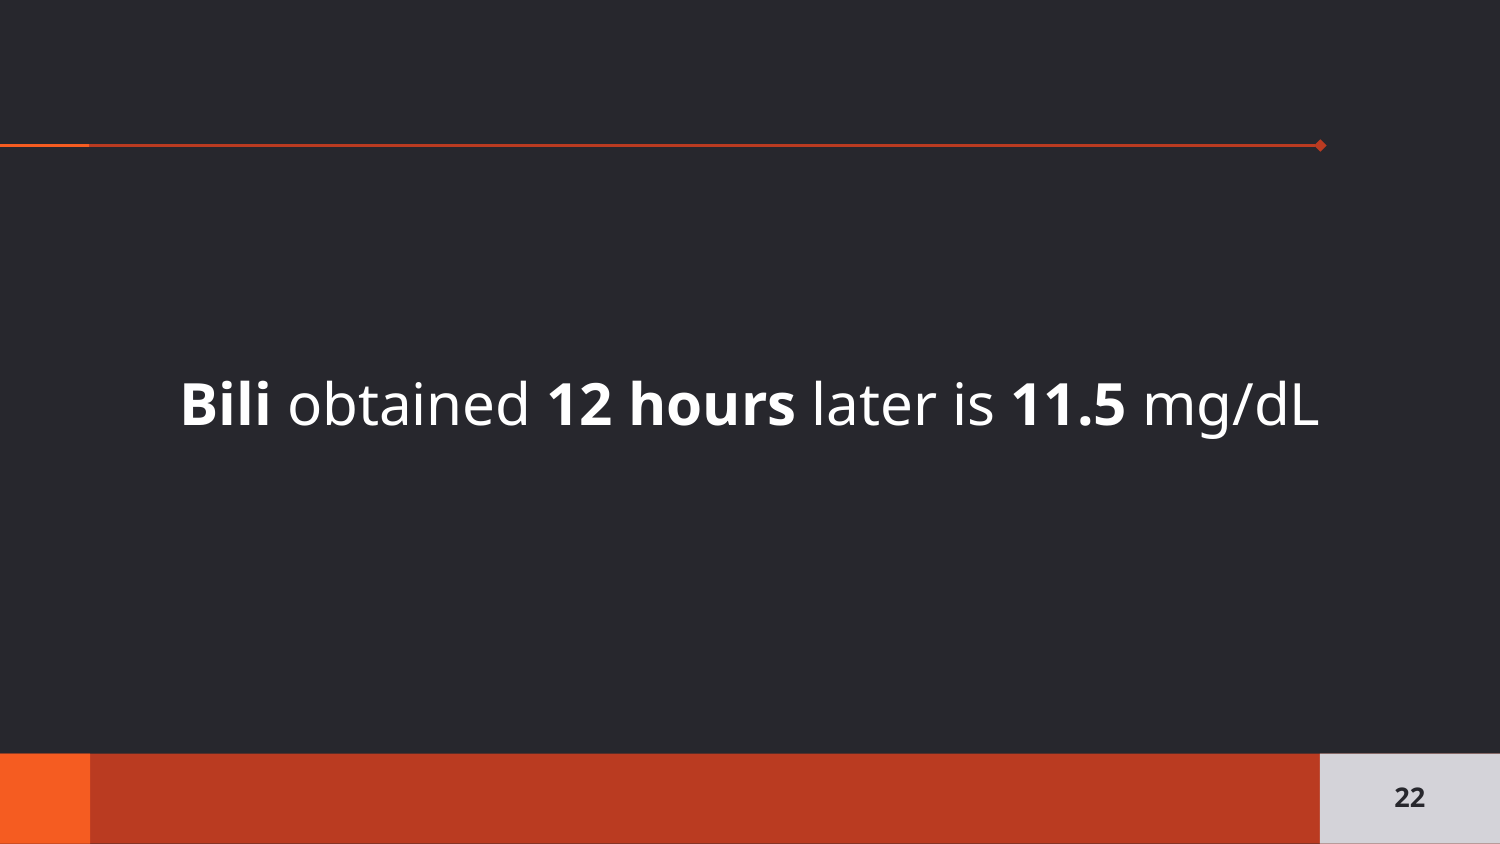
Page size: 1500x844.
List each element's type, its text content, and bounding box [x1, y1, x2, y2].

text_box Bili obtained 12 hours later is 11.5 mg/dL [135, 361, 1365, 452]
slide_number 22 [1320, 753, 1500, 844]
